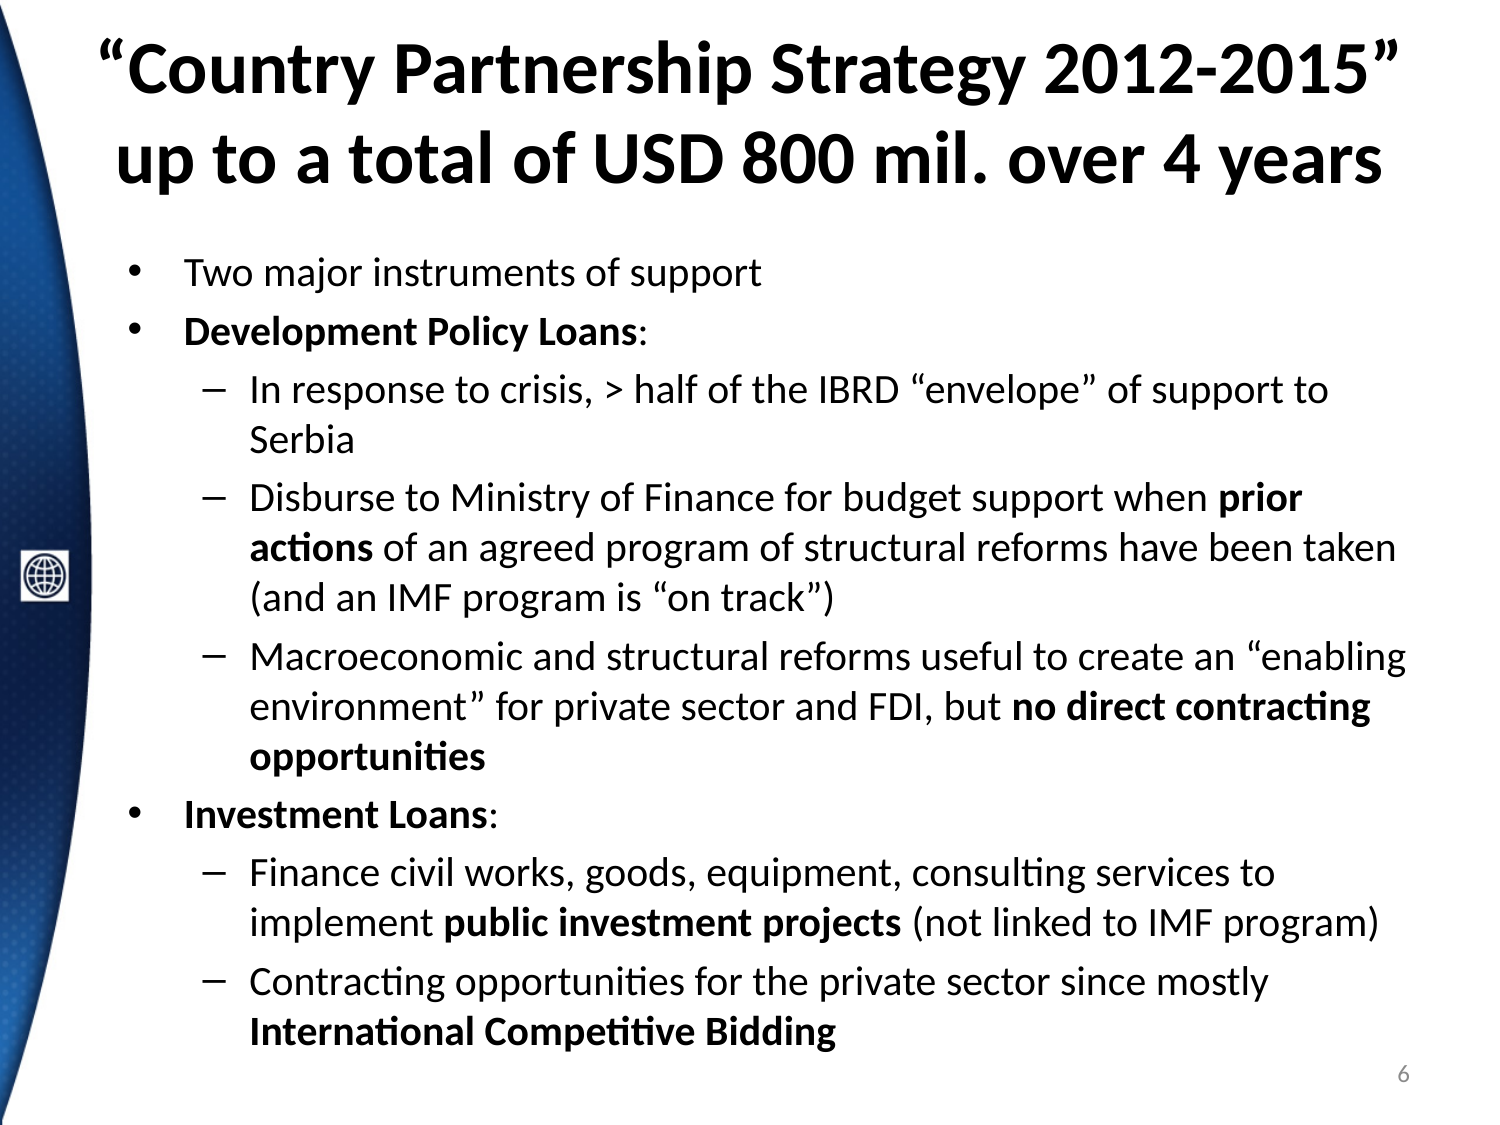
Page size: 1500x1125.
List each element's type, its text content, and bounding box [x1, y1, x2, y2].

title “Country Partnership Strategy 2012-2015” up to a total of USD 800 mil. over 4 years [74, 24, 1426, 193]
list Two major instruments of support Development Policy Loans: In response to crisis, > half of the IBRD “envelope” of support to Serbia Disburse to Ministry of Finance for budget support when prior actions of an agreed program of structural reforms have been taken (and an IMF program is “on track”) Macroeconomic and structural reforms useful to create an “enabling environment” for private sector and FDI, but no direct contracting opportunities Investment Loans: Finance civil works, goods, equipment, consulting services to implement public investment projects (not linked to IMF program) Contracting opportunities for the private sector since mostly International Competitive Bidding [112, 237, 1451, 1101]
slide_number 6 [1074, 1042, 1425, 1103]
picture [0, 0, 1500, 1125]
